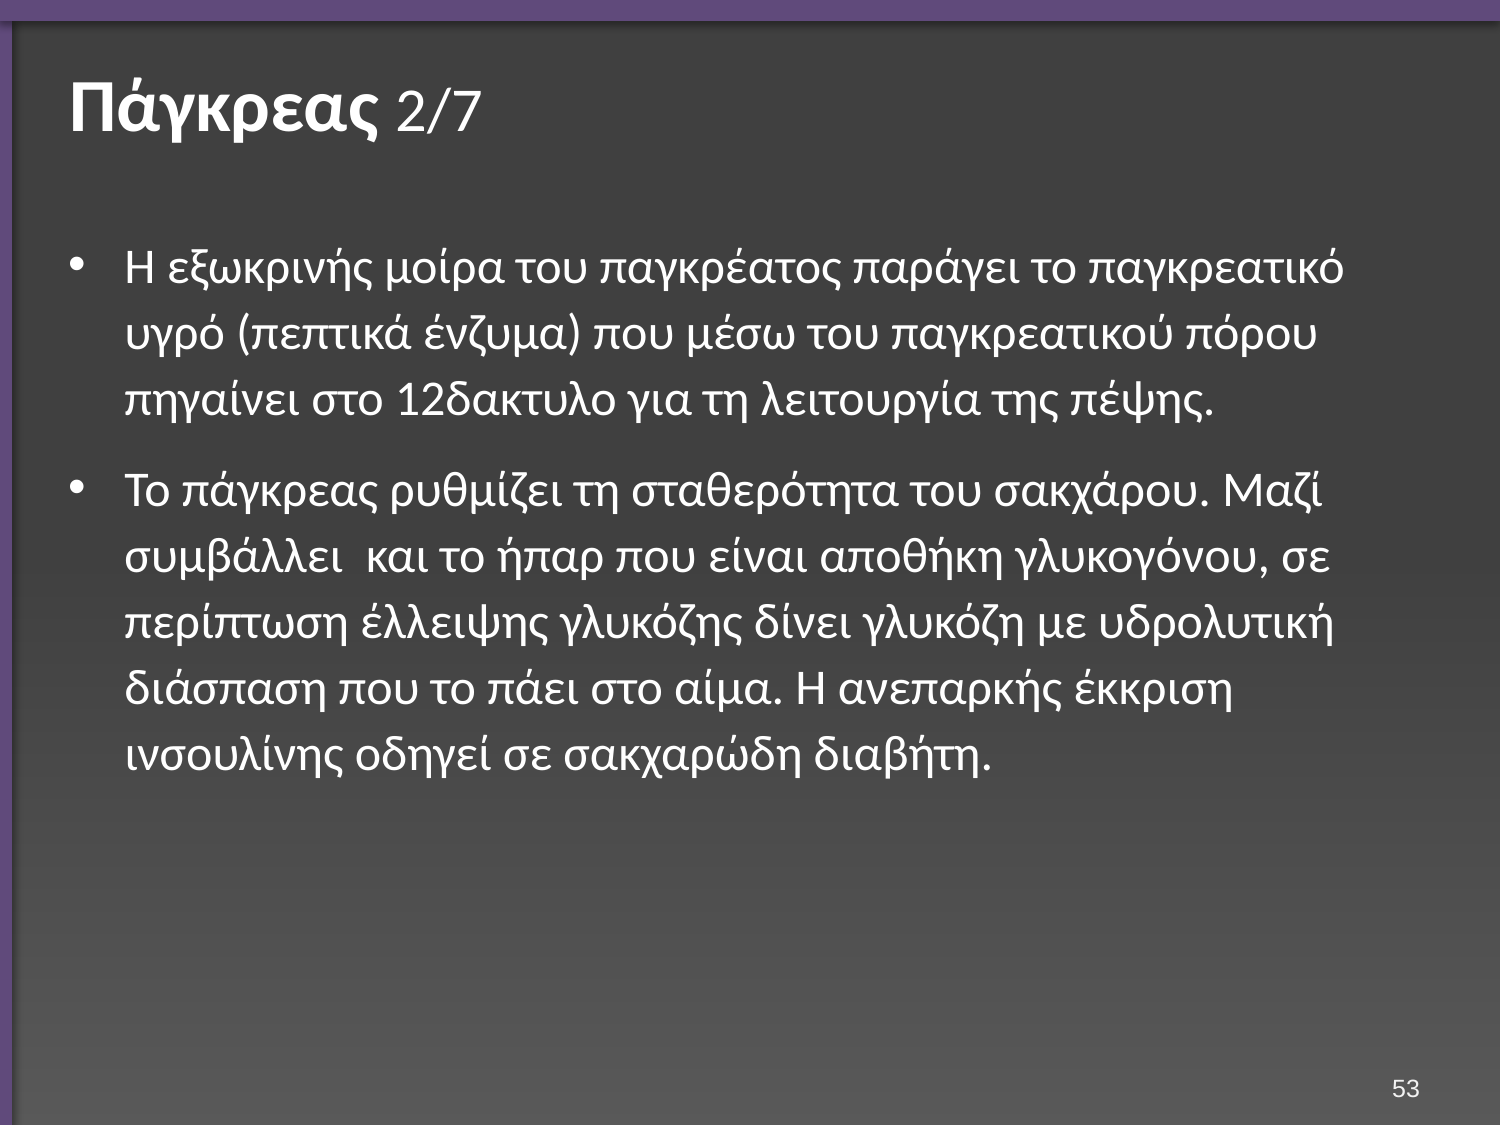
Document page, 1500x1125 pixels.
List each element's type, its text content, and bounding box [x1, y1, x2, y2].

list Η εξωκρινής μοίρα του παγκρέατος παράγει το παγκρεατικό υγρό (πεπτικά ένζυμα) που μέσω του παγκρεατικού πόρου πηγαίνει στο 12δακτυλο για τη λειτουργία της πέψης. Το πάγκρεας ρυθμίζει τη σταθερότητα του σακχάρου. Μαζί συμβάλλει και το ήπαρ που είναι αποθήκη γλυκογόνου, σε περίπτωση έλλειψης γλυκόζης δίνει γλυκόζη με υδρολυτική διάσπαση που το πάει στο αίμα. Η ανεπαρκής έκκριση ινσουλίνης οδηγεί σε σακχαρώδη διαβήτη. [53, 219, 1436, 1125]
slide_number 52 [1085, 1057, 1436, 1118]
title Πάγκρεας 2/7 [10, 19, 1500, 185]
